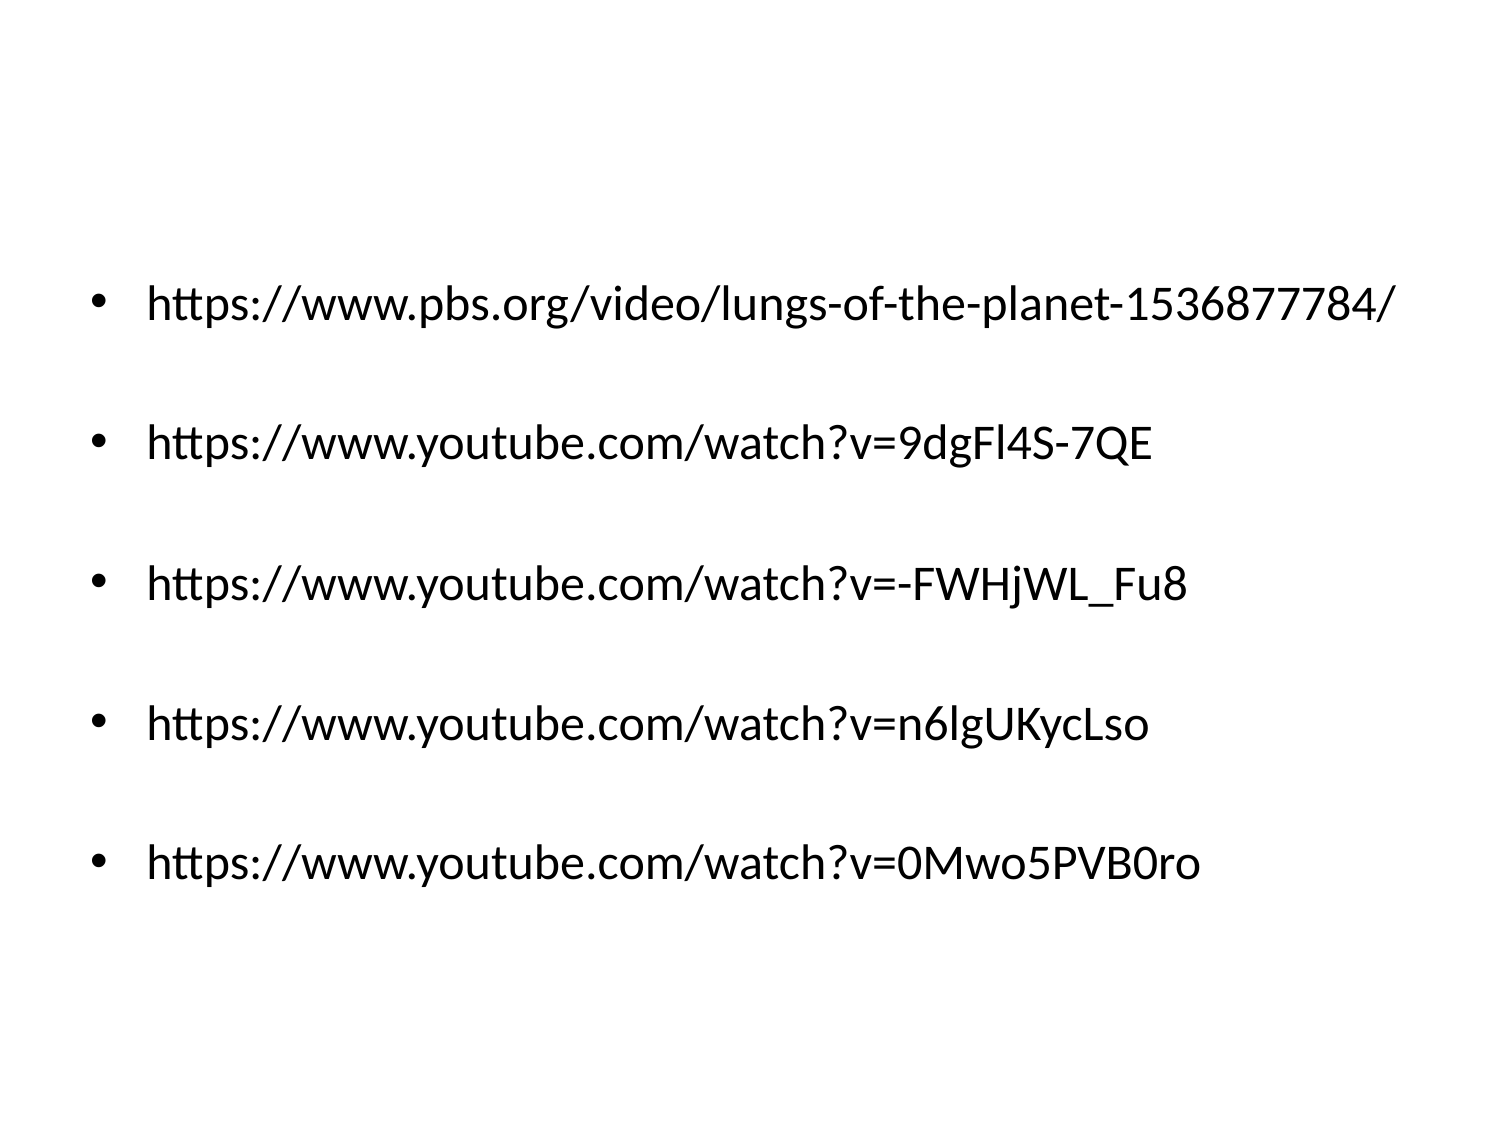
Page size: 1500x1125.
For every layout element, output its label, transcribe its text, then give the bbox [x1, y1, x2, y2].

list https://www.pbs.org/video/lungs-of-the-planet-1536877784/ https://www.youtube.com/watch?v=9dgFl4S-7QE https://www.youtube.com/watch?v=-FWHjWL_Fu8 https://www.youtube.com/watch?v=n6lgUKycLso https://www.youtube.com/watch?v=0Mwo5PVB0ro [75, 262, 1425, 1005]
